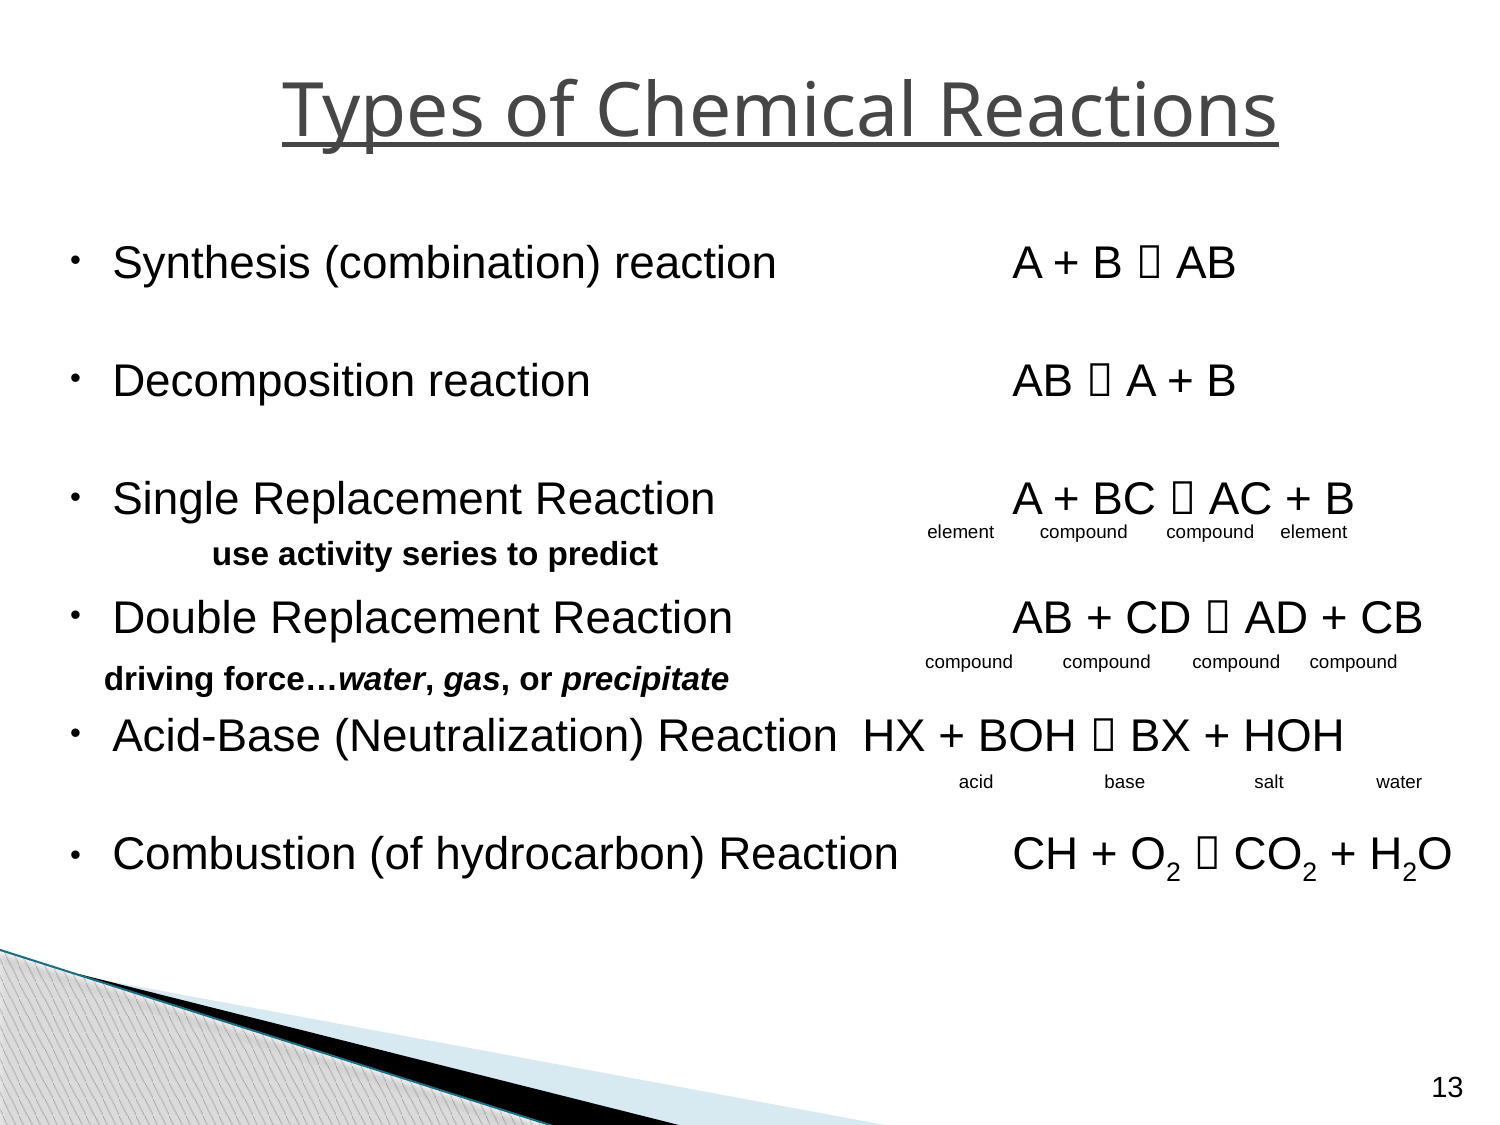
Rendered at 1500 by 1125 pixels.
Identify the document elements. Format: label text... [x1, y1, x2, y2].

text_box driving force…water, gas, or precipitate [89, 649, 745, 705]
text_box compound [1047, 642, 1166, 680]
text_box base [1089, 762, 1161, 800]
text_box compound [910, 642, 1029, 680]
text_box salt [1239, 762, 1299, 800]
text_box use activity series to predict [197, 524, 674, 580]
text_box compound [1151, 512, 1270, 550]
title Types of Chemical Reactions [262, 37, 1299, 175]
text_box compound [1025, 512, 1143, 550]
text_box element [1270, 512, 1363, 550]
text_box element [912, 512, 1010, 550]
slide_number 13 [1387, 1051, 1479, 1112]
text_box compound [1177, 642, 1294, 680]
list Synthesis (combination) reaction A + B  AB Decomposition reaction AB  A + B Single Replacement Reaction A + BC  AC + B Double Replacement Reaction AB + CD  AD + CB Acid-Base (Neutralization) Reaction HX + BOH  BX + HOH Combustion (of hydrocarbon) Reaction CH + O2  CO2 + H2O [37, 224, 1488, 968]
text_box water [1361, 762, 1438, 800]
text_box compound [1294, 642, 1413, 680]
text_box acid [944, 762, 1009, 800]
